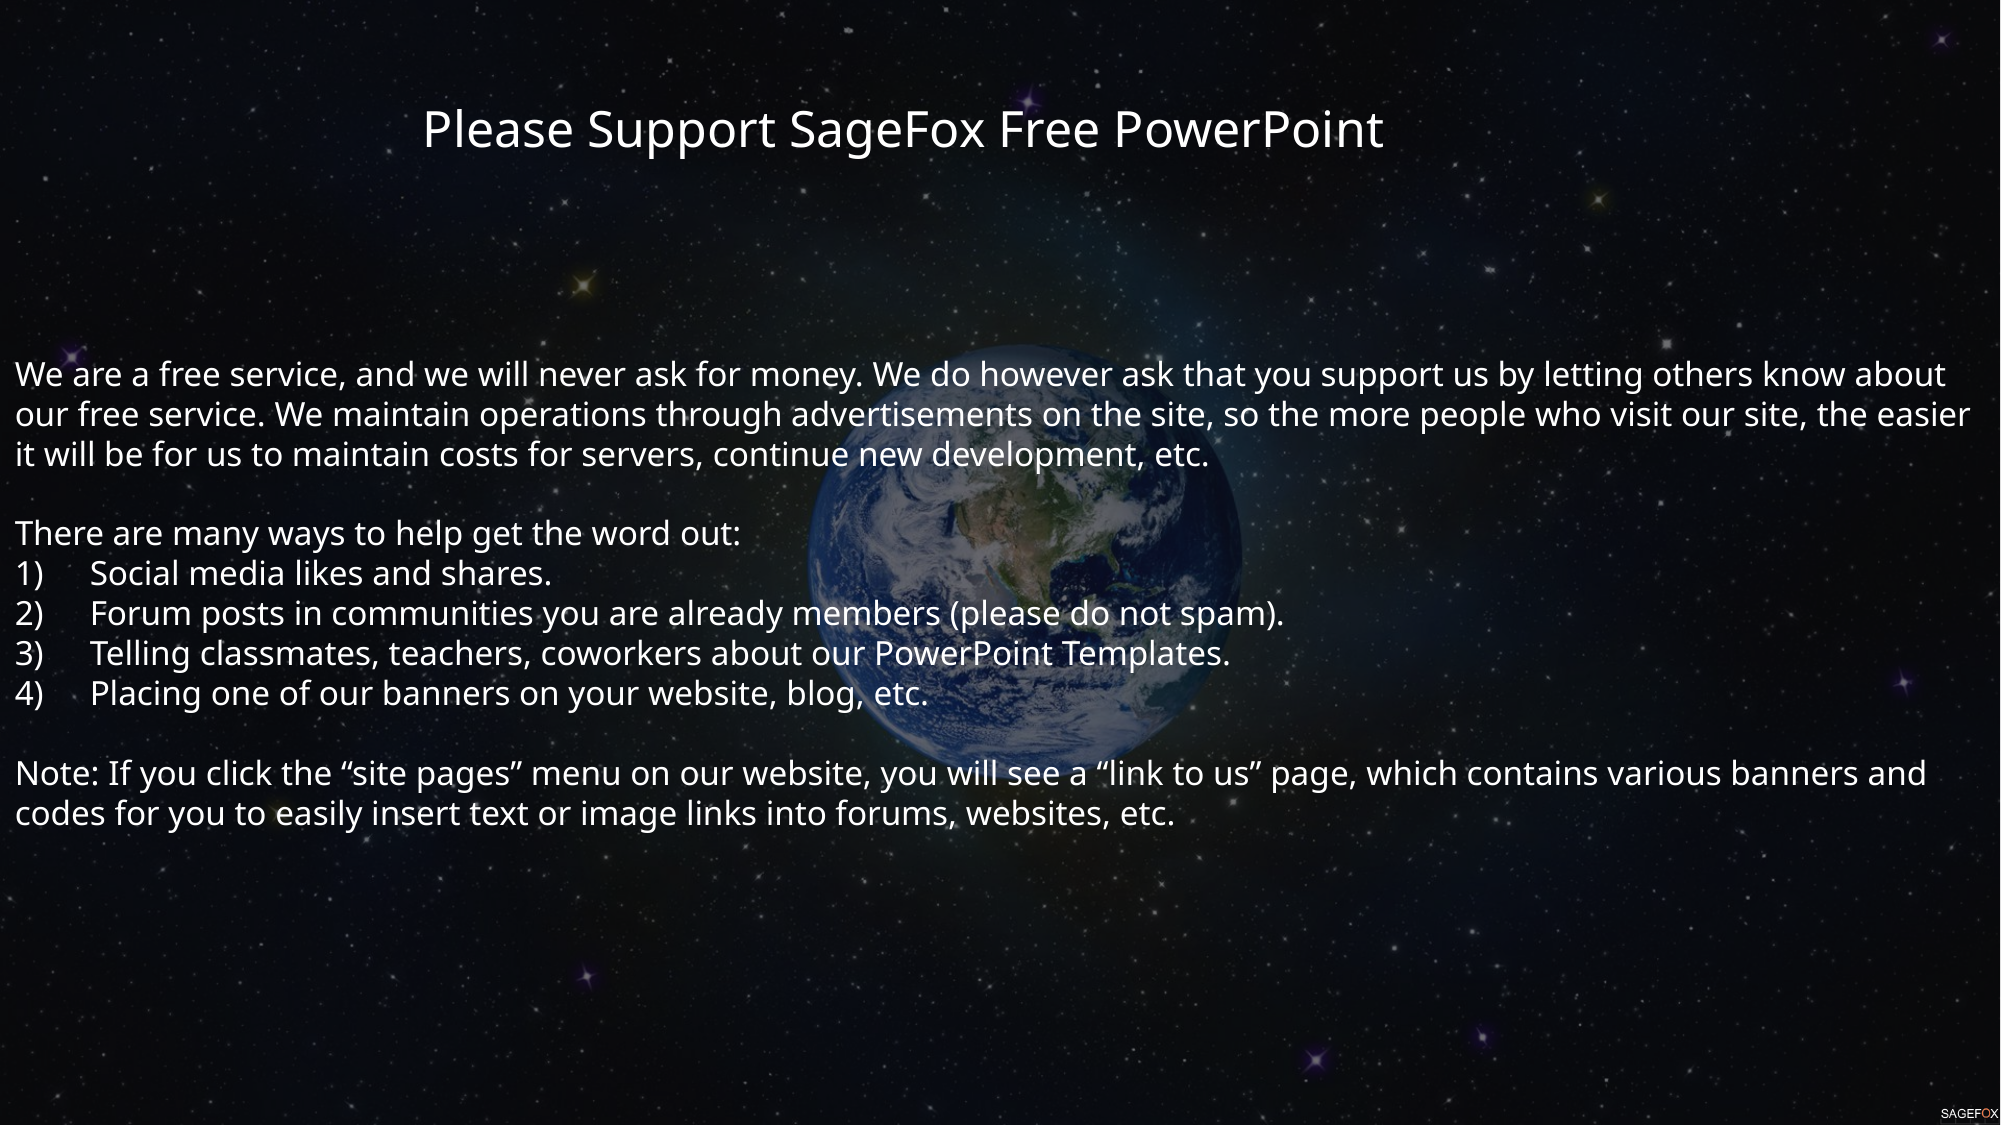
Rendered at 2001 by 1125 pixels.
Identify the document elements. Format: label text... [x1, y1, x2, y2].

title Please Support SageFox Free PowerPoint [363, 72, 1444, 190]
text_box We are a free service, and we will never ask for money. We do however ask that you support us by letting others know about our free service. We maintain operations through advertisements on the site, so the more people who visit our site, the easier it will be for us to maintain costs for servers, continue new development, etc. There are many ways to help get the word out: Social media likes and shares. Forum posts in communities you are already members (please do not spam). Telling classmates, teachers, coworkers about our PowerPoint Templates. Placing one of our banners on your website, blog, etc. Note: If you click the “site pages” menu on our website, you will see a “link to us” page, which contains various banners and codes for you to easily insert text or image links into forums, websites, etc. [0, 0, 2000, 1125]
